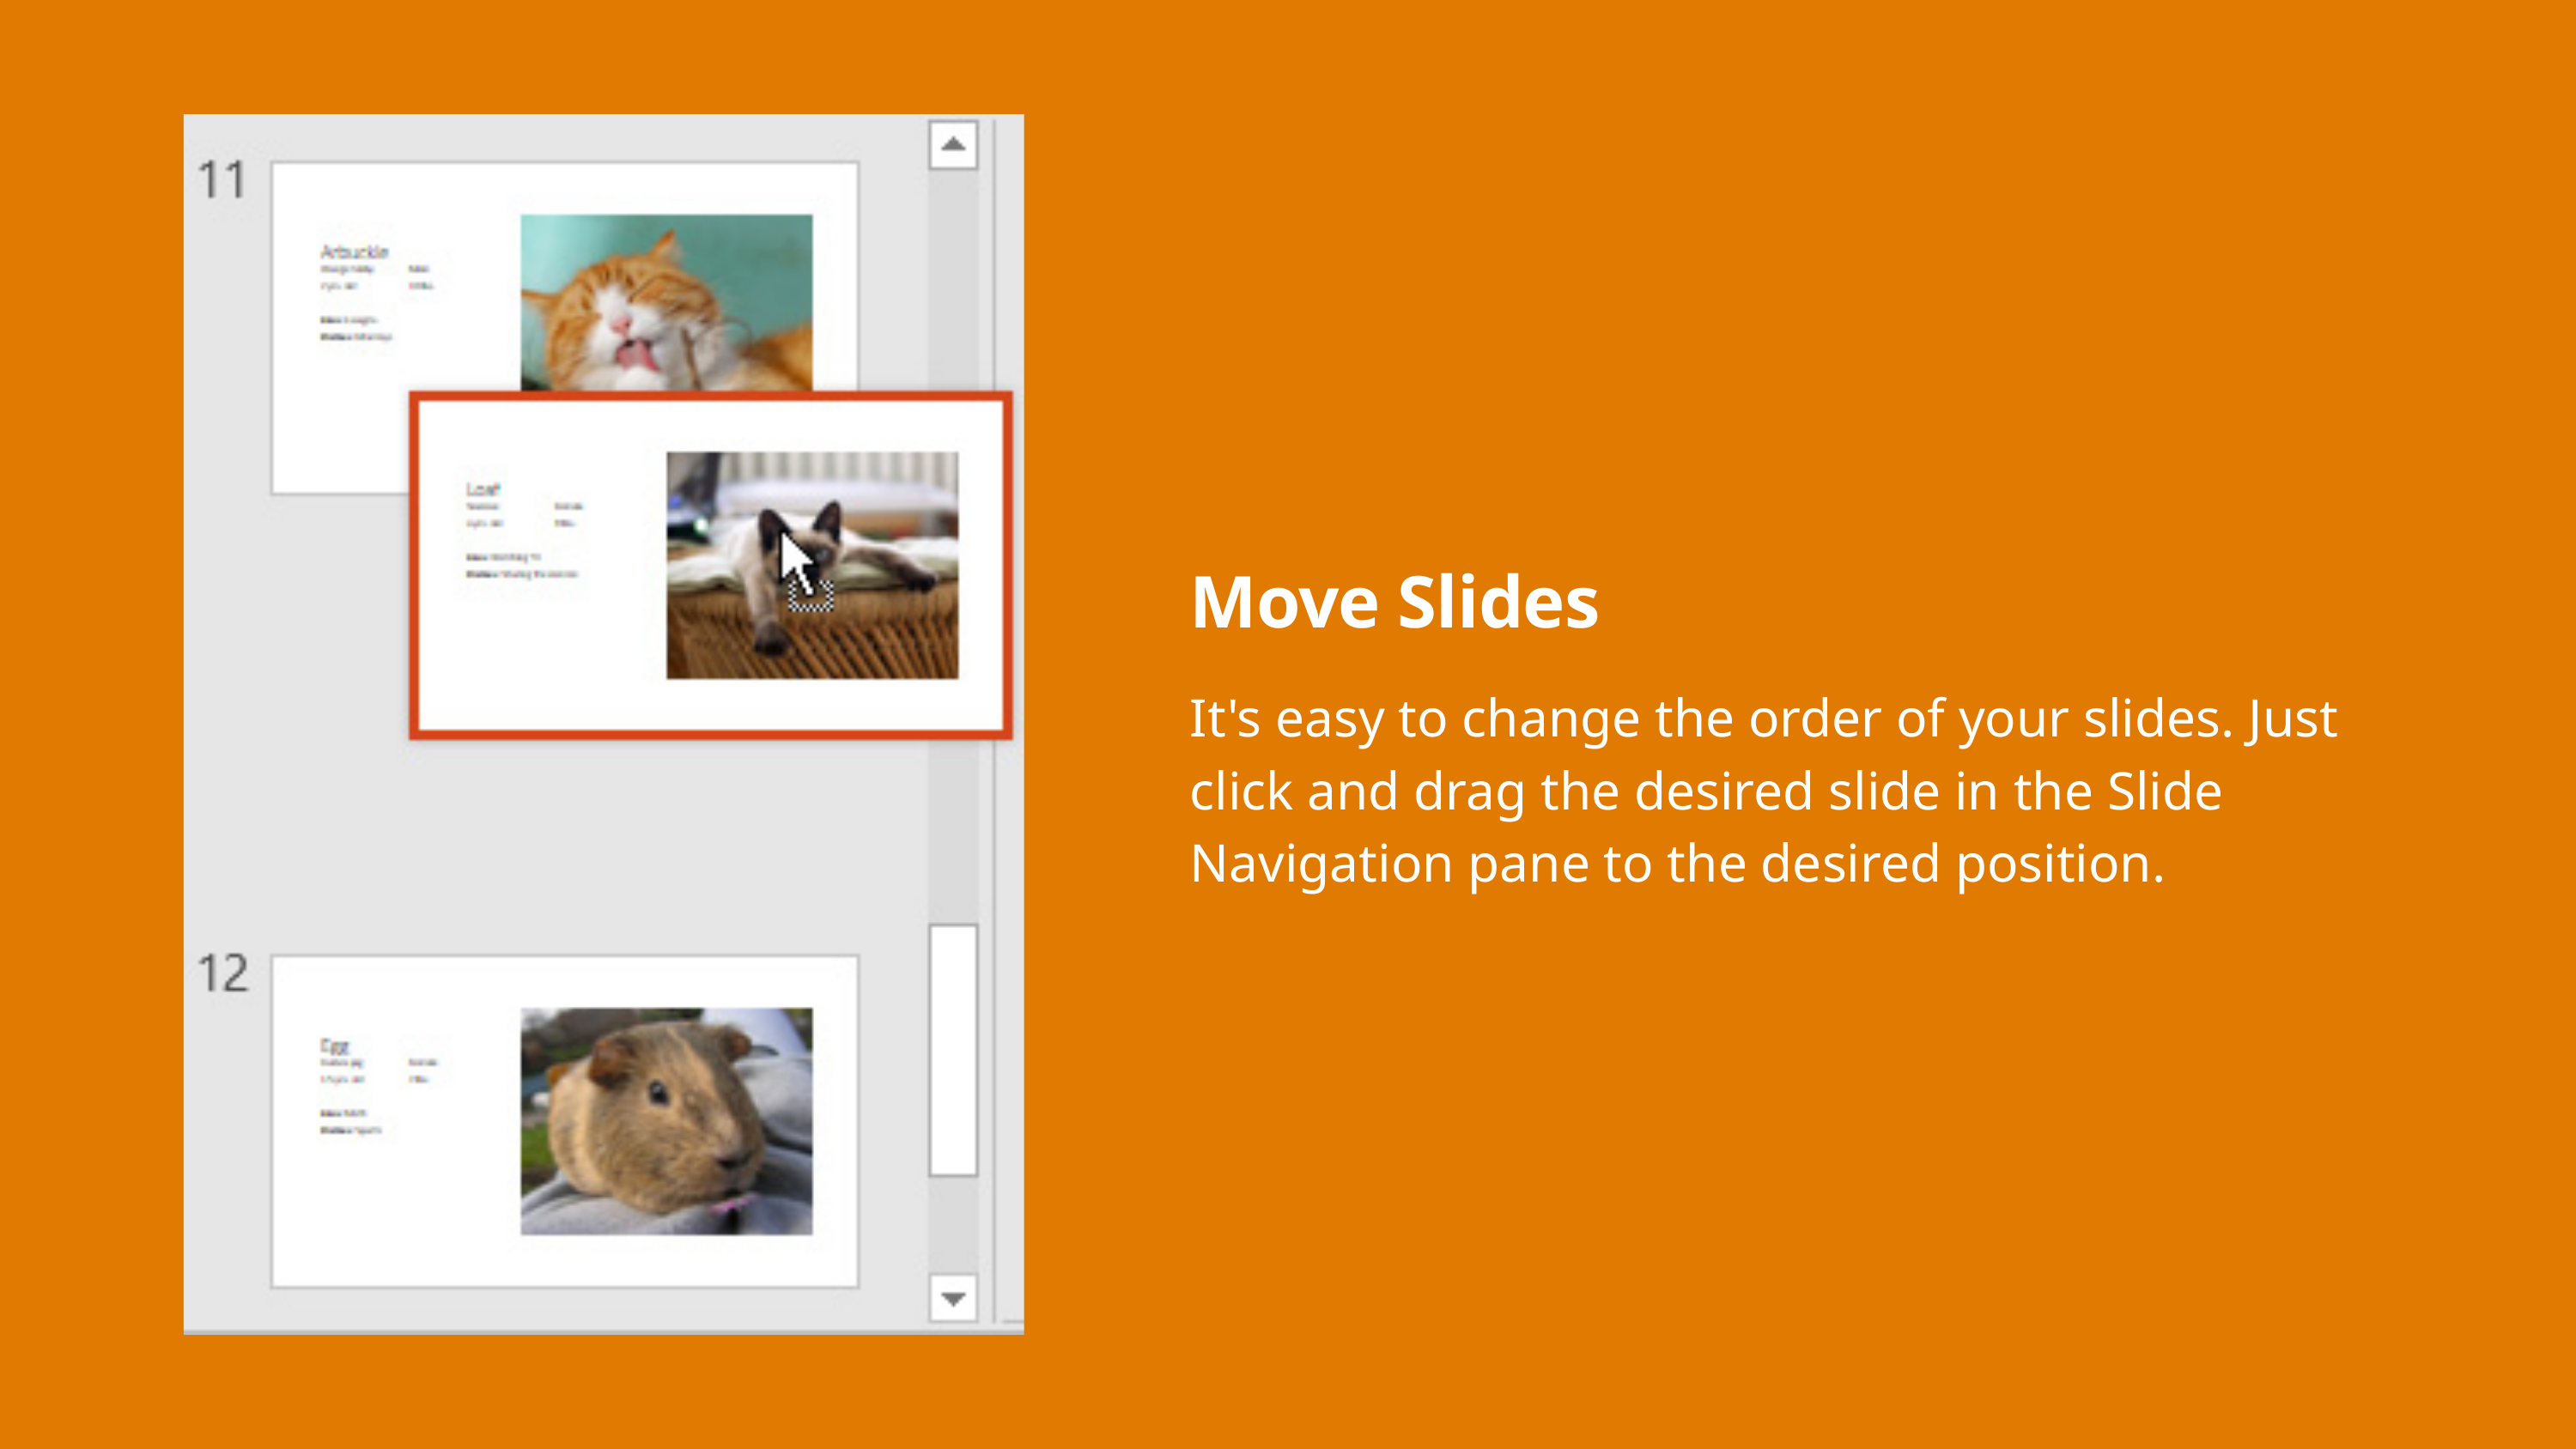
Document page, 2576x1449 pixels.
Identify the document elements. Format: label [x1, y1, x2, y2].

text_box [1189, 561, 2387, 888]
text_box [183, 114, 1024, 1335]
